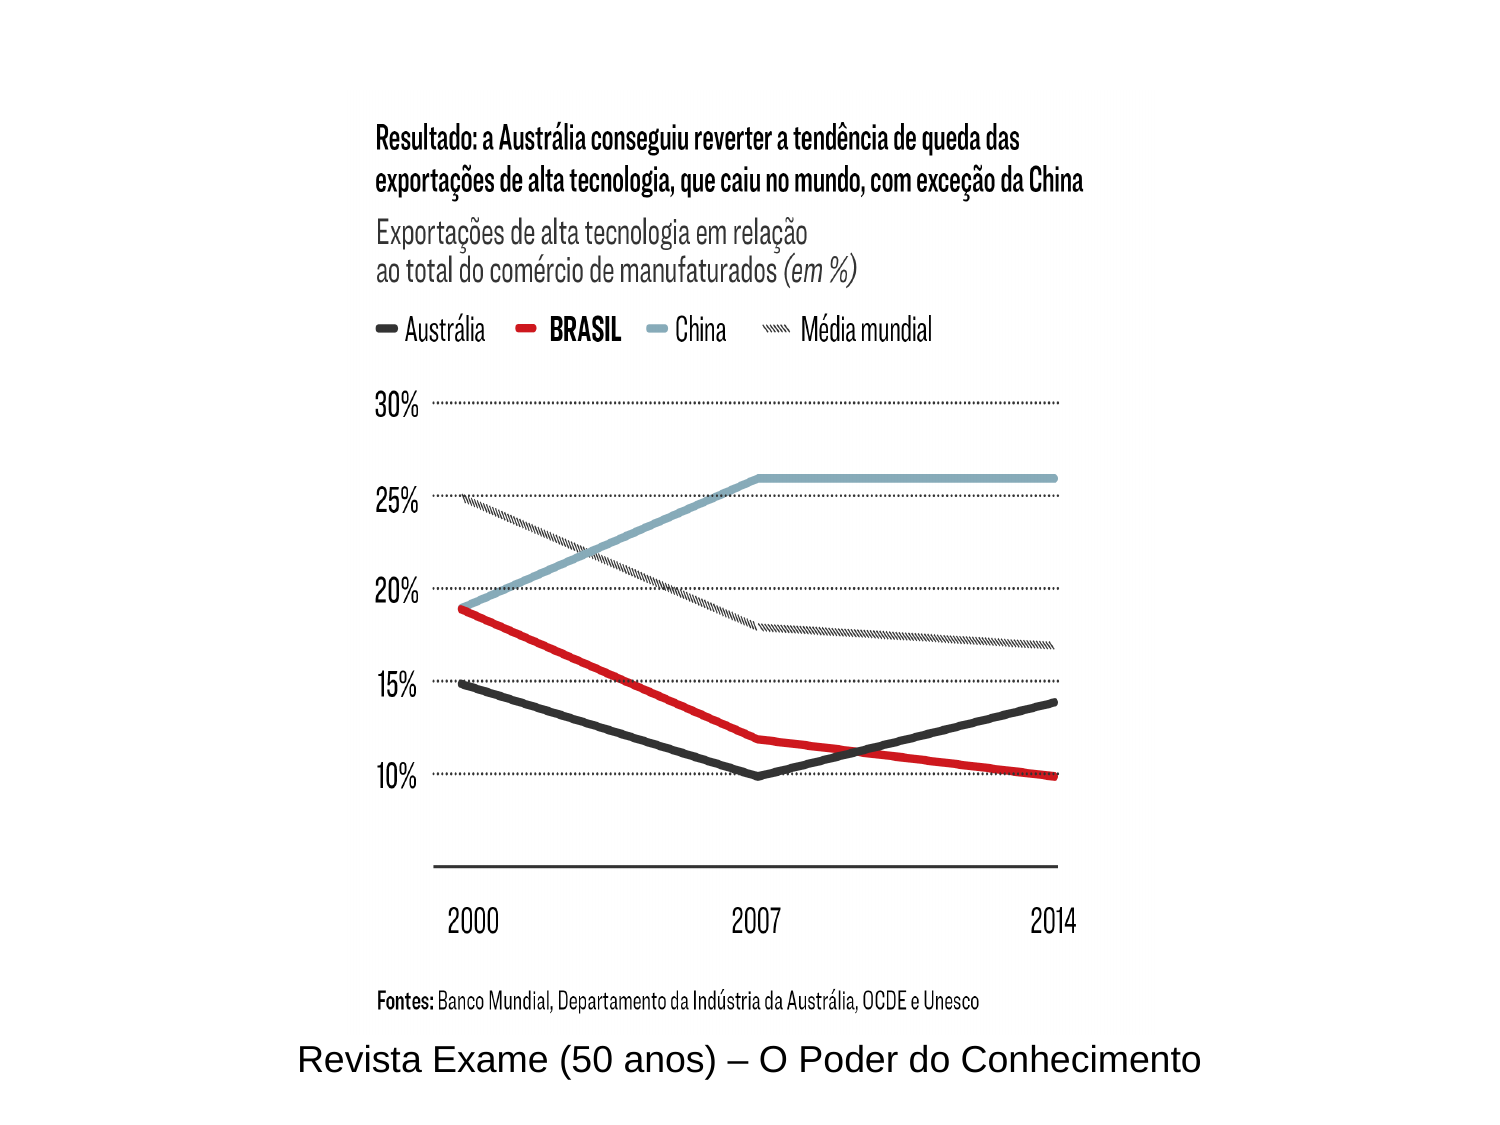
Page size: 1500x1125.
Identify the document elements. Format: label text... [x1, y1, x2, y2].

picture [344, 89, 1156, 1036]
text_box Revista Exame (50 anos) – O Poder do Conhecimento [282, 1027, 1290, 1088]
